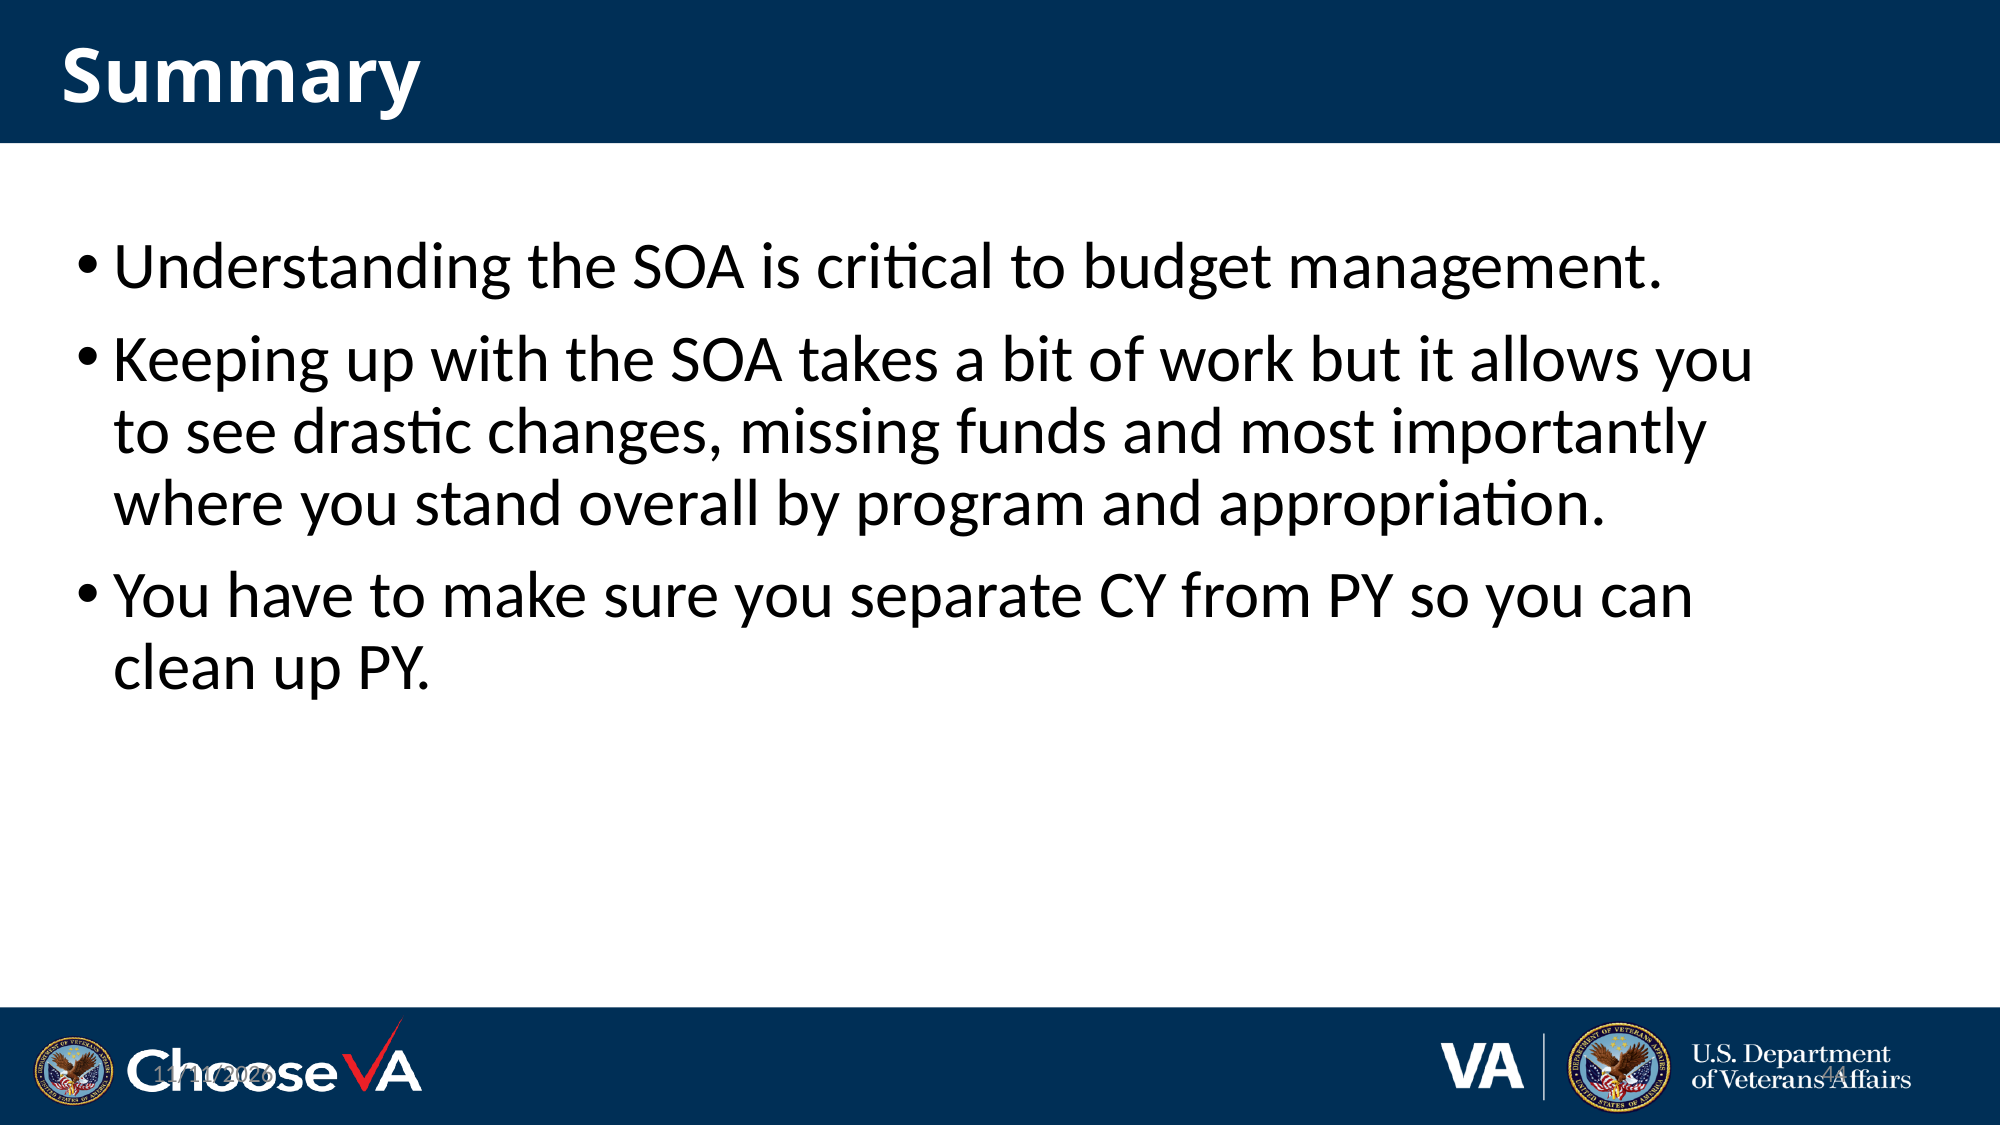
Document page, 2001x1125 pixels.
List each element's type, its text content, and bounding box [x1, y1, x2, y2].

title Summary [46, 27, 1772, 129]
slide_number 44 [1412, 1042, 1863, 1103]
picture [33, 1015, 422, 1106]
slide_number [137, 1042, 588, 1103]
picture [1434, 1014, 1917, 1120]
list Understanding the SOA is critical to budget management. Keeping up with the SOA takes a bit of work but it allows you to see drastic changes, missing funds and most importantly where you stand overall by program and appropriation. You have to make sure you separate CY from PY so you can clean up PY. [60, 223, 1786, 938]
